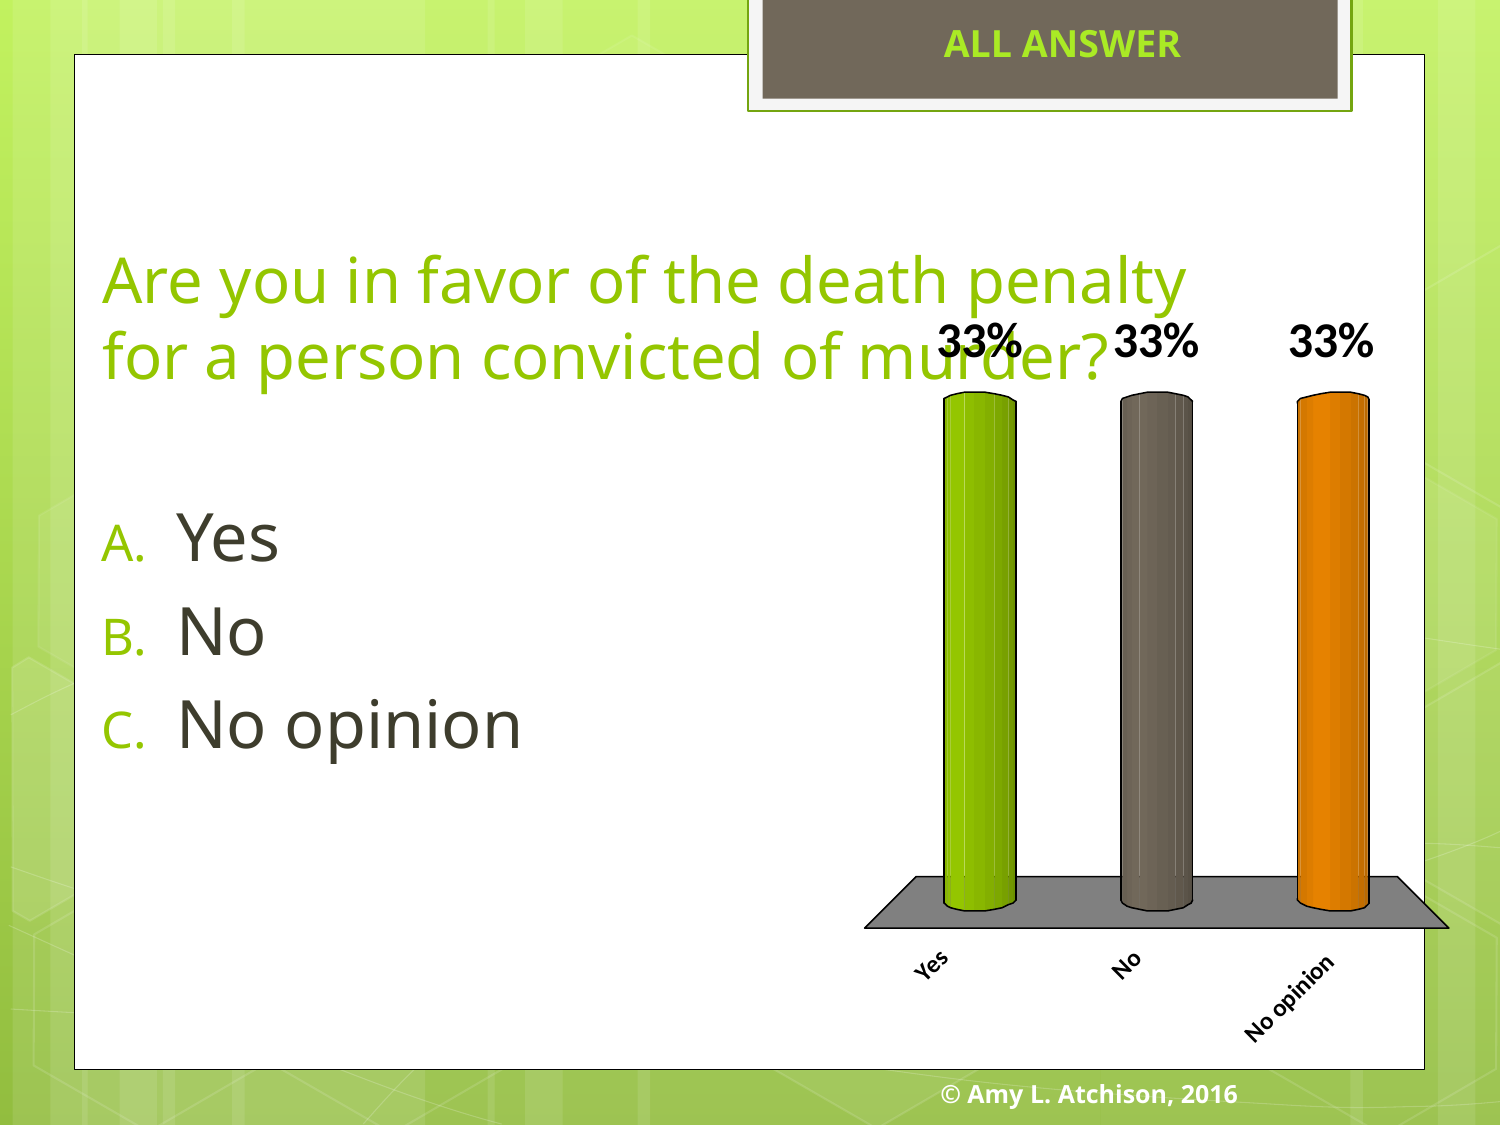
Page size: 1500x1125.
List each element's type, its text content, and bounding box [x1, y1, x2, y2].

title Are you in favor of the death penalty for a person convicted of murder? [87, 212, 1240, 400]
list Yes No No opinion [75, 487, 733, 1064]
text_box ALL ANSWER [774, 12, 1350, 73]
footer © Amy L. Atchison, 2016 [925, 1065, 1500, 1125]
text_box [739, 262, 1490, 1107]
